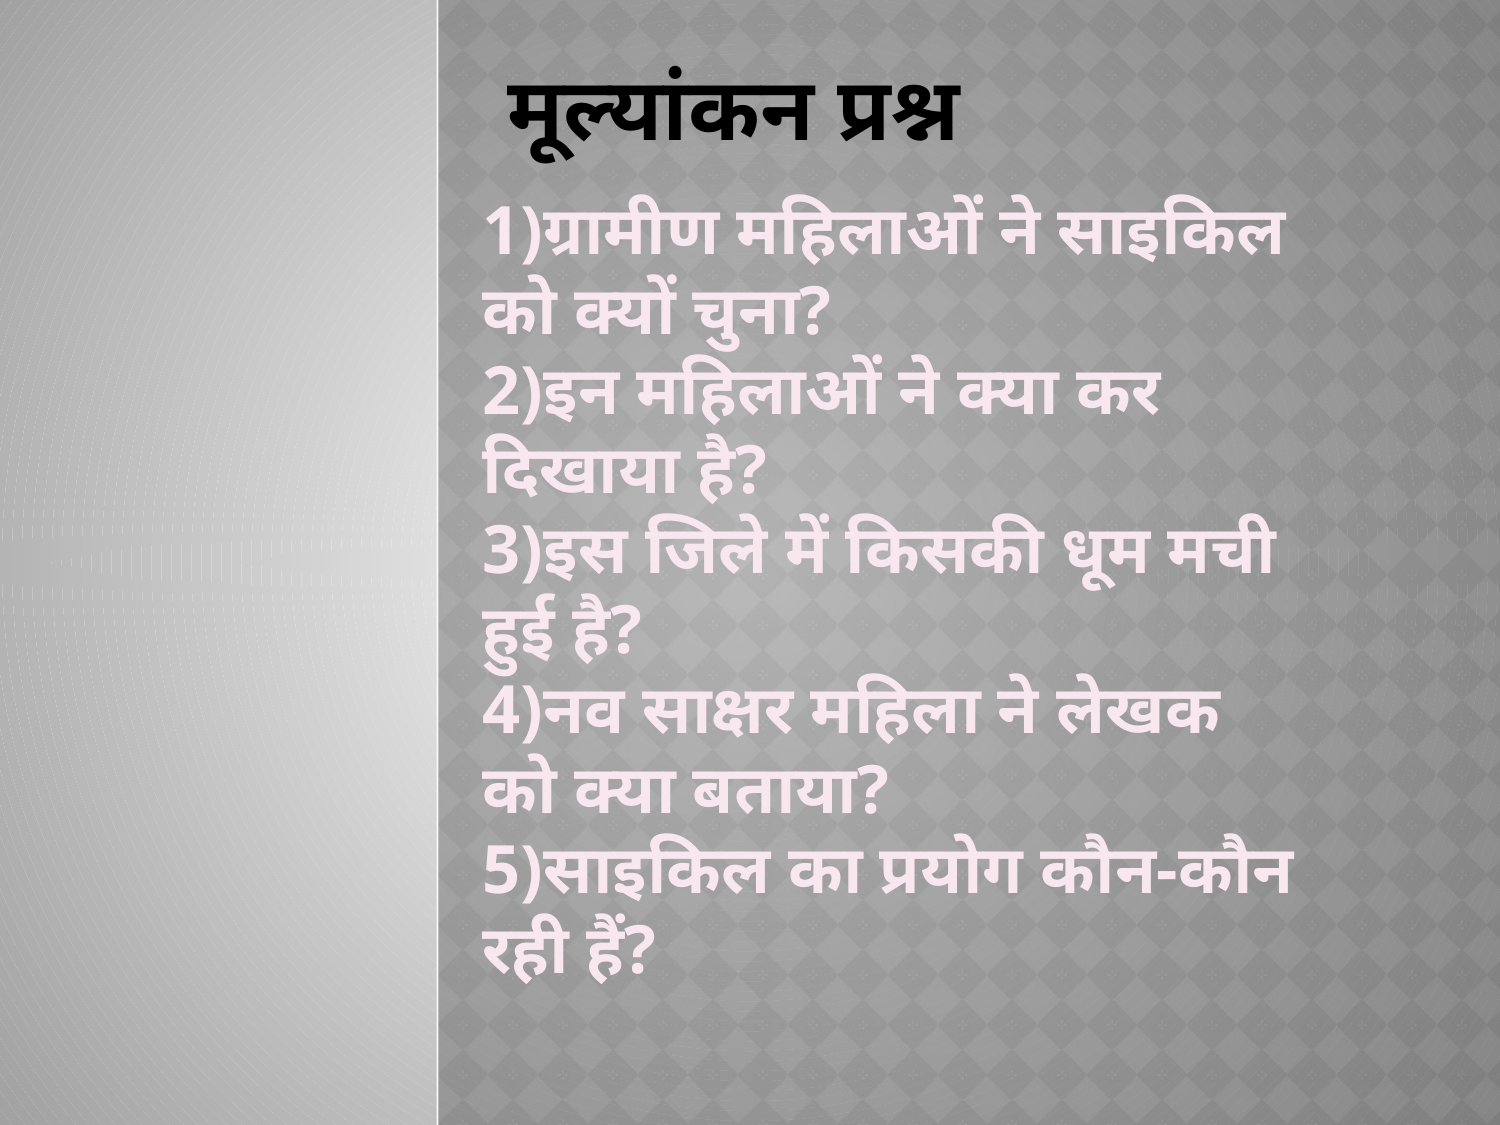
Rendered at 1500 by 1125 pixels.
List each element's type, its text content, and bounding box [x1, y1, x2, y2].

title मूल्यांकन प्रश्न [500, 37, 1050, 158]
subtitle 1)ग्रामीण महिलाओं ने साइकिल को क्यों चुना? 2)इन महिलाओं ने क्या कर दिखाया है? 3)इस जिले में किसकी धूम मची हुई है? 4)नव साक्षर महिला ने लेखक को क्या बताया? 5)साइकिल का प्रयोग कौन-कौन रही हैं? [474, 187, 1314, 369]
